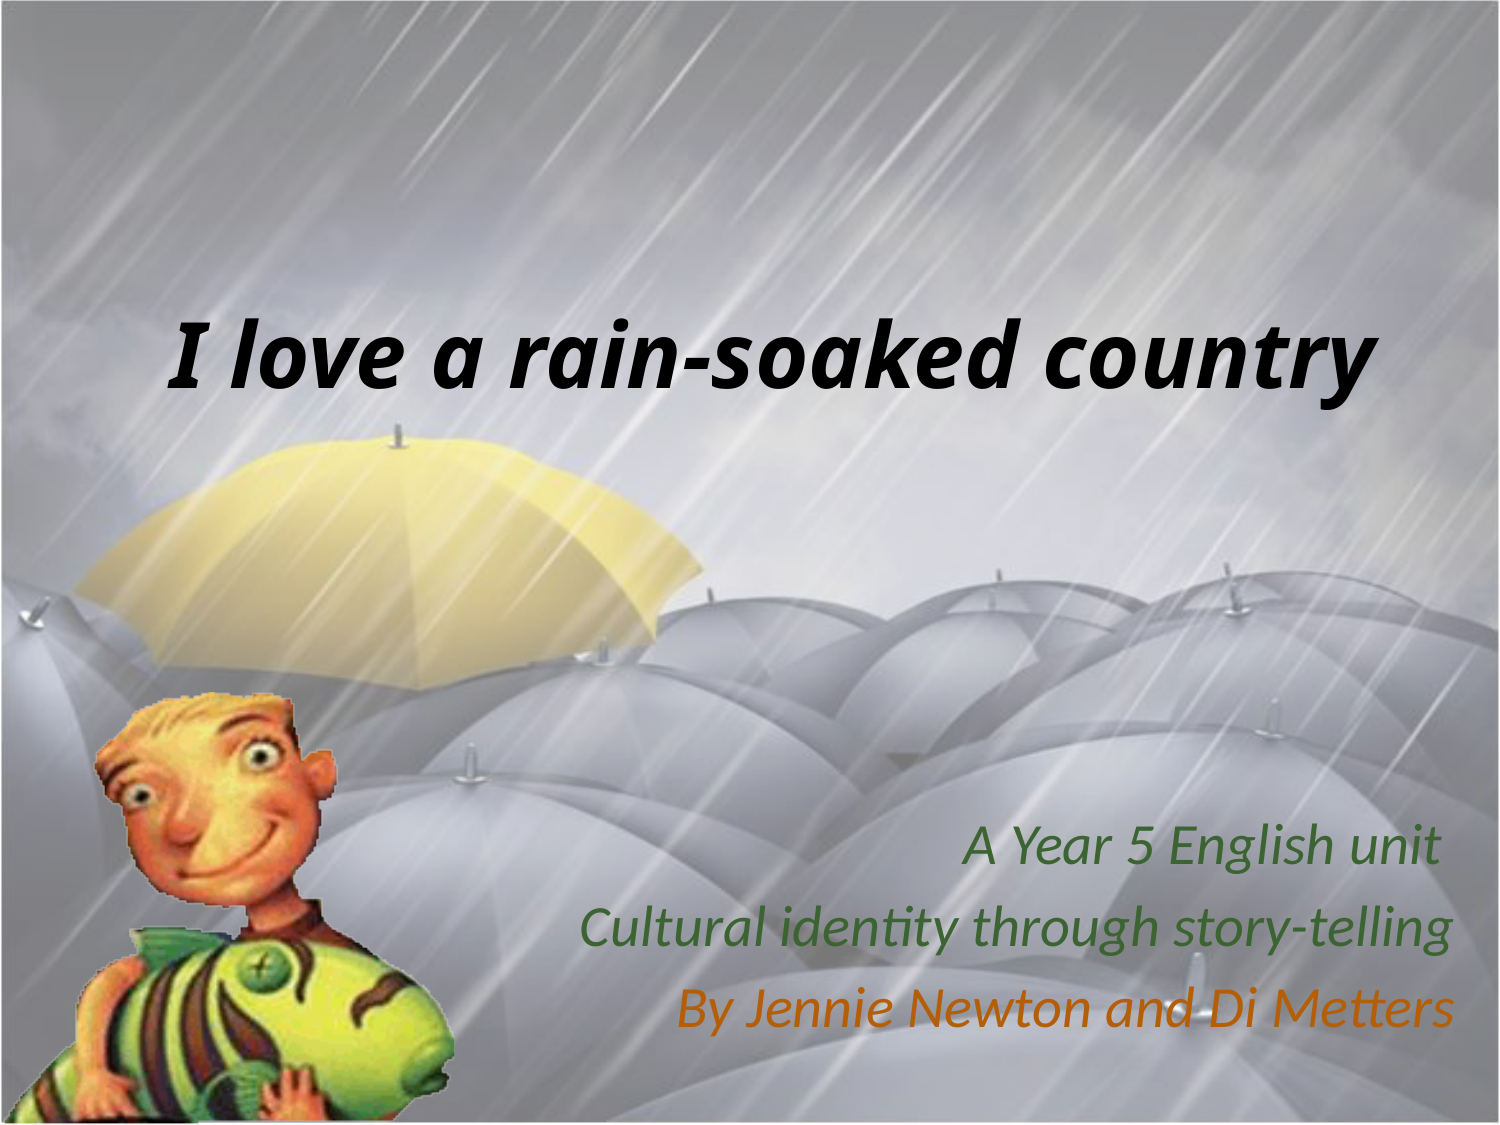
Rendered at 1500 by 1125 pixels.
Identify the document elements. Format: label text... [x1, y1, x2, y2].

picture [0, 692, 455, 1125]
subtitle A Year 5 English unit Cultural identity through story-telling By Jennie Newton and Di Metters [460, 798, 1471, 1087]
title I love a rain-soaked country [100, 231, 1447, 473]
